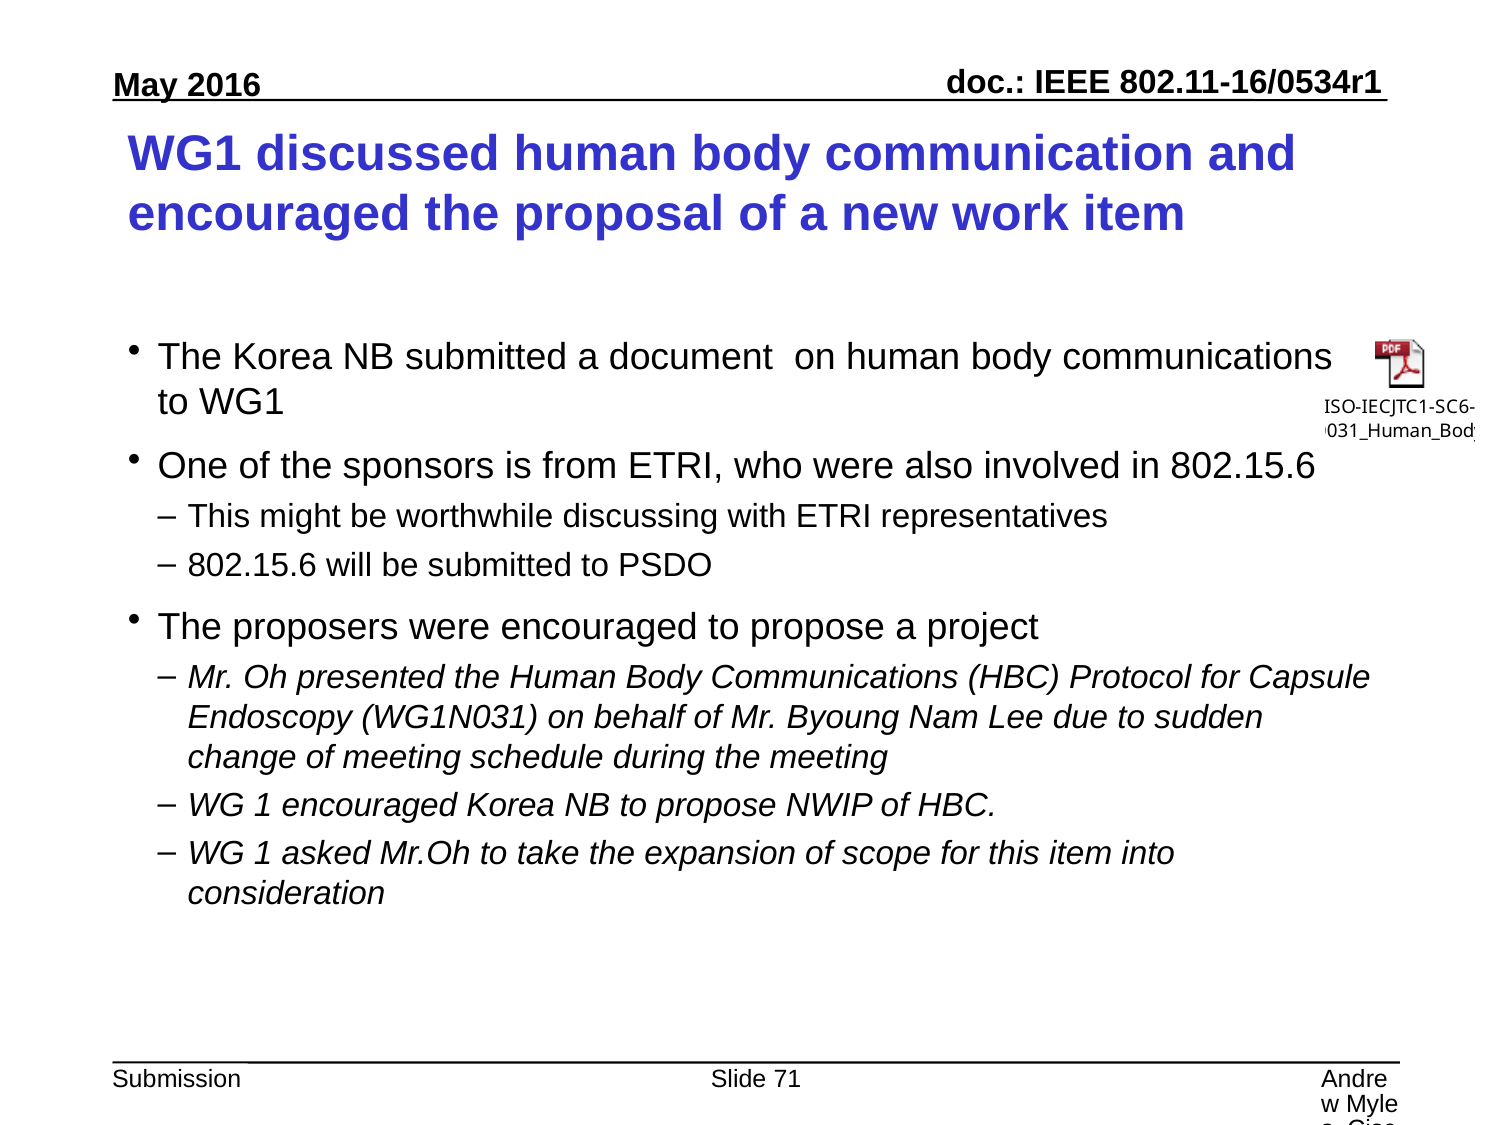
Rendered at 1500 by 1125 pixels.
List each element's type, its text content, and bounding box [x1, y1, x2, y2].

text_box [1324, 337, 1476, 465]
slide_number Slide 71 [709, 1061, 803, 1093]
footer Andrew Myles, Cisco [1320, 1061, 1402, 1093]
list The Korea NB submitted a document on human body communications to WG1 One of the sponsors is from ETRI, who were also involved in 802.15.6 This might be worthwhile discussing with ETRI representatives 802.15.6 will be submitted to PSDO The proposers were encouraged to propose a project Mr. Oh presented the Human Body Communications (HBC) Protocol for Capsule Endoscopy (WG1N031) on behalf of Mr. Byoung Nam Lee due to sudden change of meeting schedule during the meeting WG 1 encouraged Korea NB to propose NWIP of HBC. WG 1 asked Mr.Oh to take the expansion of scope for this item into consideration [112, 324, 1388, 1000]
title WG1 discussed human body communication and encouraged the proposal of a new work item [112, 112, 1388, 288]
